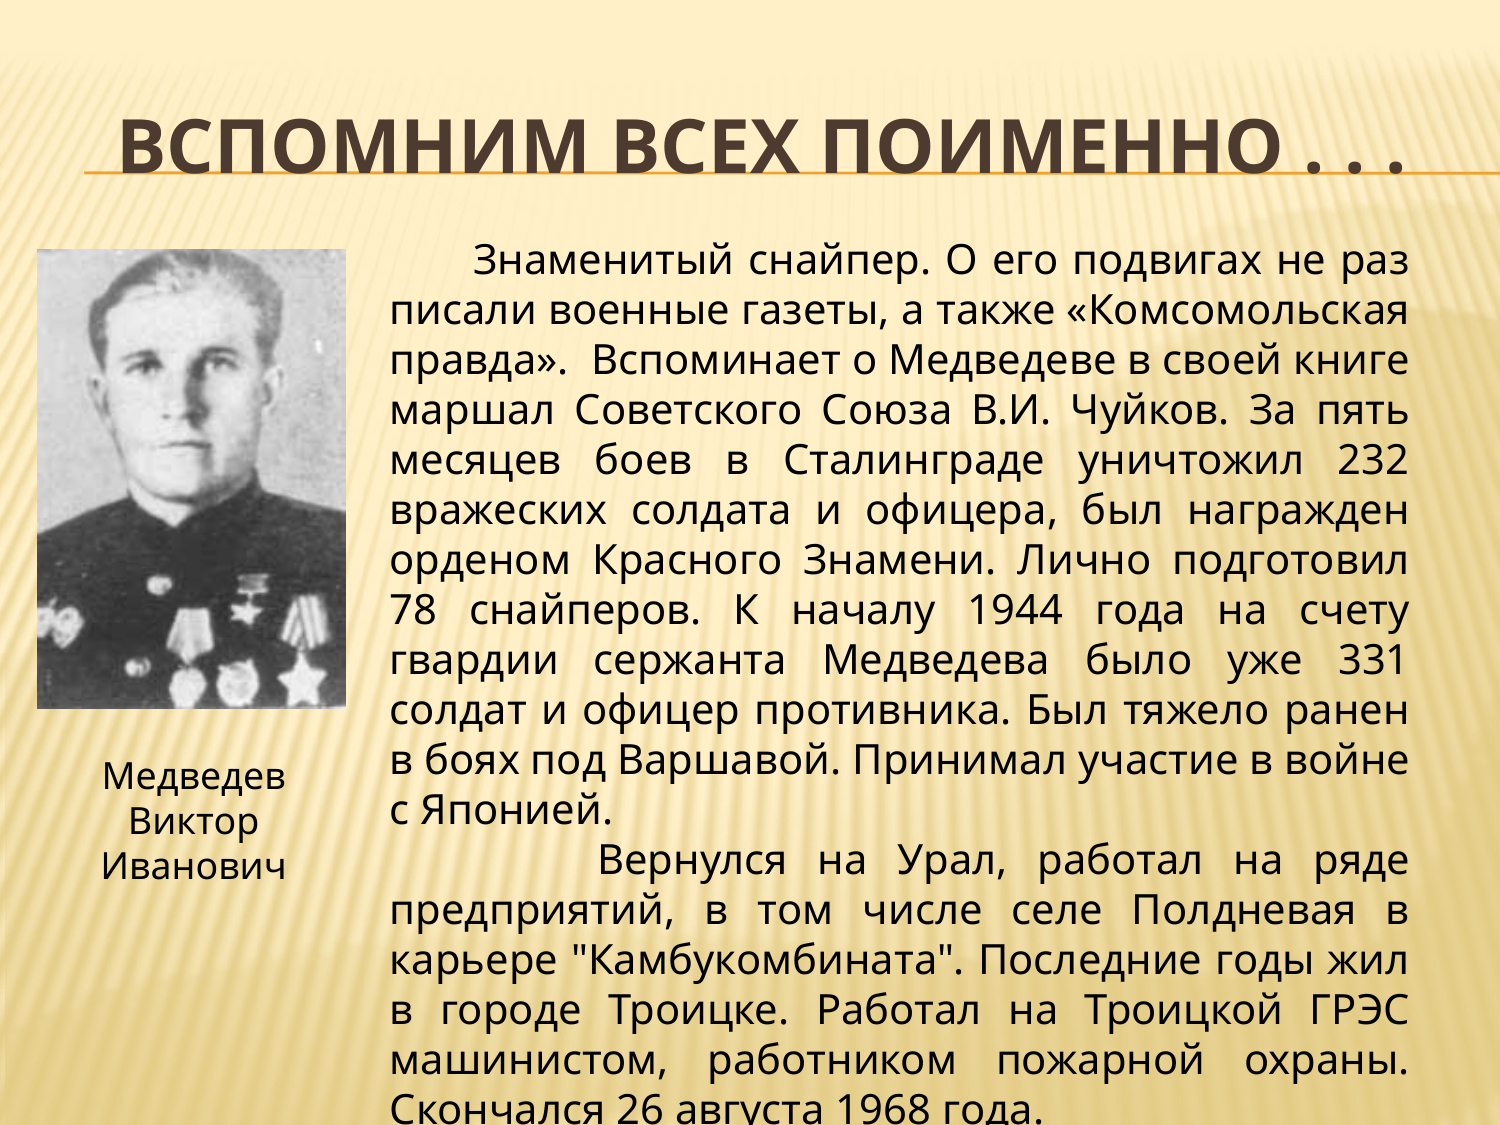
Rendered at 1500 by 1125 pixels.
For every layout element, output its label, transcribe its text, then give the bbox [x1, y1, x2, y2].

title всПОМНИМ ВСЕХ ПОИМЕННО . . . [50, 75, 1475, 213]
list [37, 249, 346, 710]
text_box Знаменитый снайпер. О его подвигах не раз писали военные газеты, а также «Комсомольская правда». Вспоминает о Медведеве в своей книге маршал Советского Союза В.И. Чуйков. За пять месяцев боев в Сталинграде уничтожил 232 вражеских солдата и офицера, был награжден орденом Красного Знамени. Лично подготовил 78 снайперов. К началу 1944 года на счету гвардии сержанта Медведева было уже 331 солдат и офицер противника. Был тяжело ранен в боях под Варшавой. Принимал участие в войне с Японией. Вернулся на Урал, работал на ряде предприятий, в том числе селе Полдневая в карьере "Камбукомбината". Последние годы жил в городе Троицке. Работал на Троицкой ГРЭС машинистом, работником пожарной охраны. Скончался 26 августа 1968 года. [374, 224, 1425, 1125]
text_box Медведев Виктор Иванович [24, 744, 363, 894]
